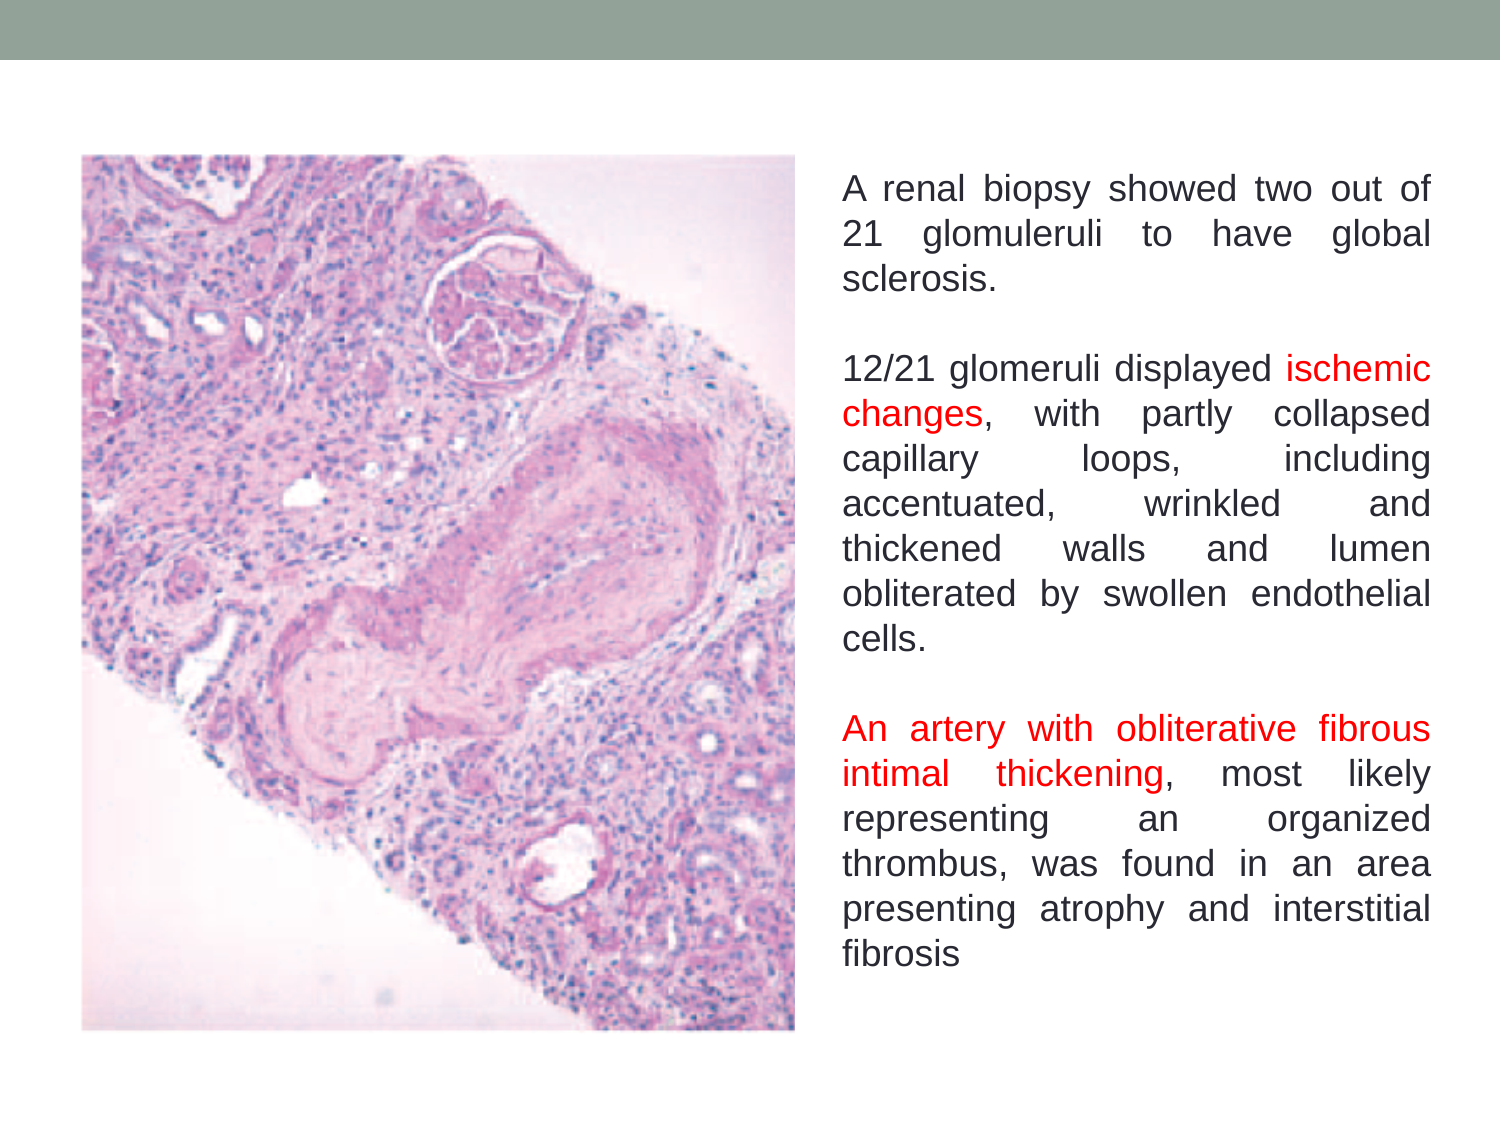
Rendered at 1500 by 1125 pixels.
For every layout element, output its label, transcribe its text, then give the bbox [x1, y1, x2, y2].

text_box A renal biopsy showed two out of 21 glomuleruli to have global sclerosis. 12/21 glomeruli displayed ischemic changes, with partly collapsed capillary loops, including accentuated, wrinkled and thickened walls and lumen obliterated by swollen endothelial cells. An artery with obliterative fibrous intimal thickening, most likely representing an organized thrombus, was found in an area presenting atrophy and interstitial fibrosis [827, 156, 1447, 1027]
picture [0, 107, 906, 1068]
